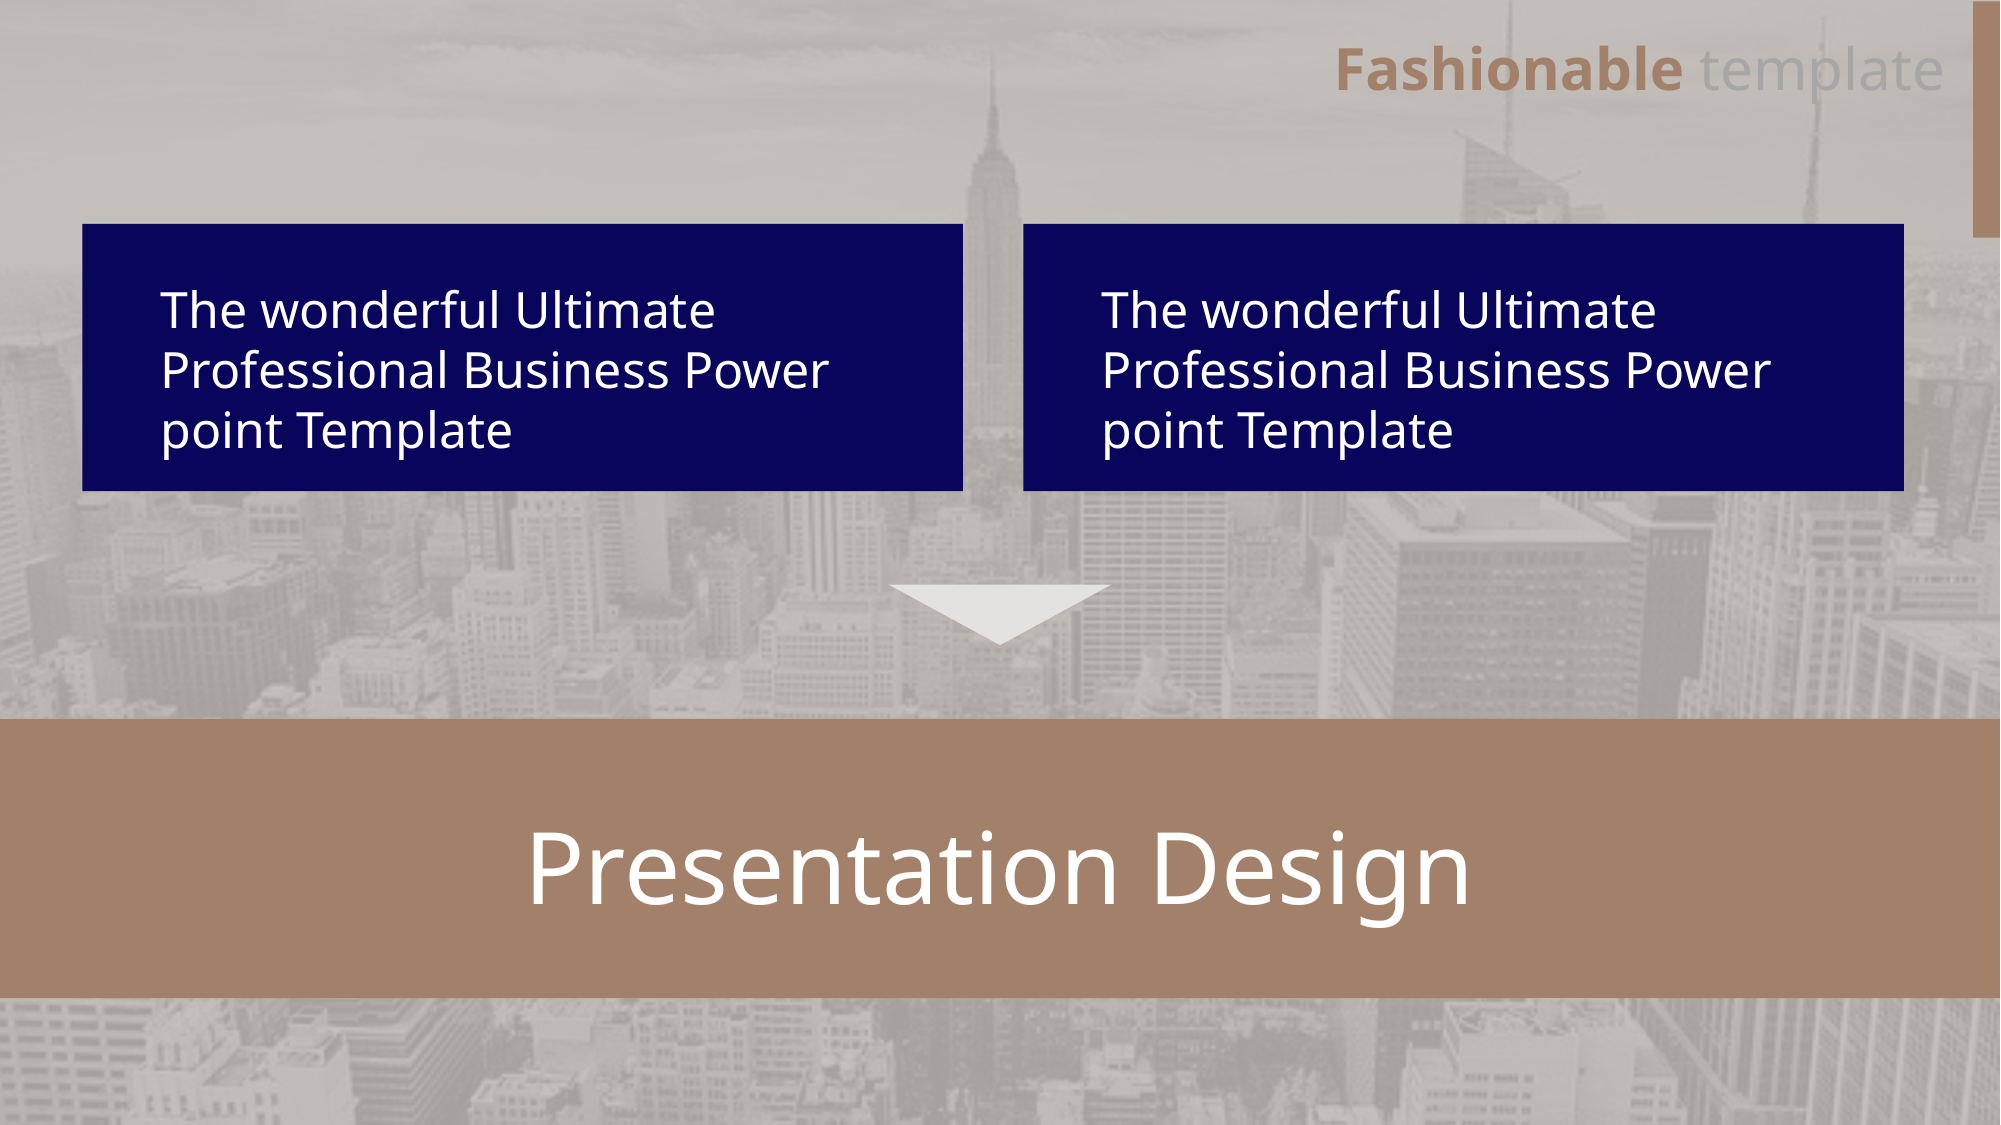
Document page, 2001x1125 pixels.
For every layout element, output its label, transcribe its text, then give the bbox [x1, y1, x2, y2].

text_box Presentation Design [82, 797, 1918, 932]
text_box The wonderful Ultimate Professional Business Power point Template [145, 271, 920, 466]
text_box The wonderful Ultimate Professional Business Power point Template [1087, 271, 1861, 466]
text_box [1972, 0, 2000, 239]
text_box [81, 223, 964, 492]
text_box [0, 718, 2000, 999]
text_box Fashionable template [1267, 25, 1960, 110]
text_box [1022, 223, 1905, 492]
text_box [888, 583, 1112, 647]
